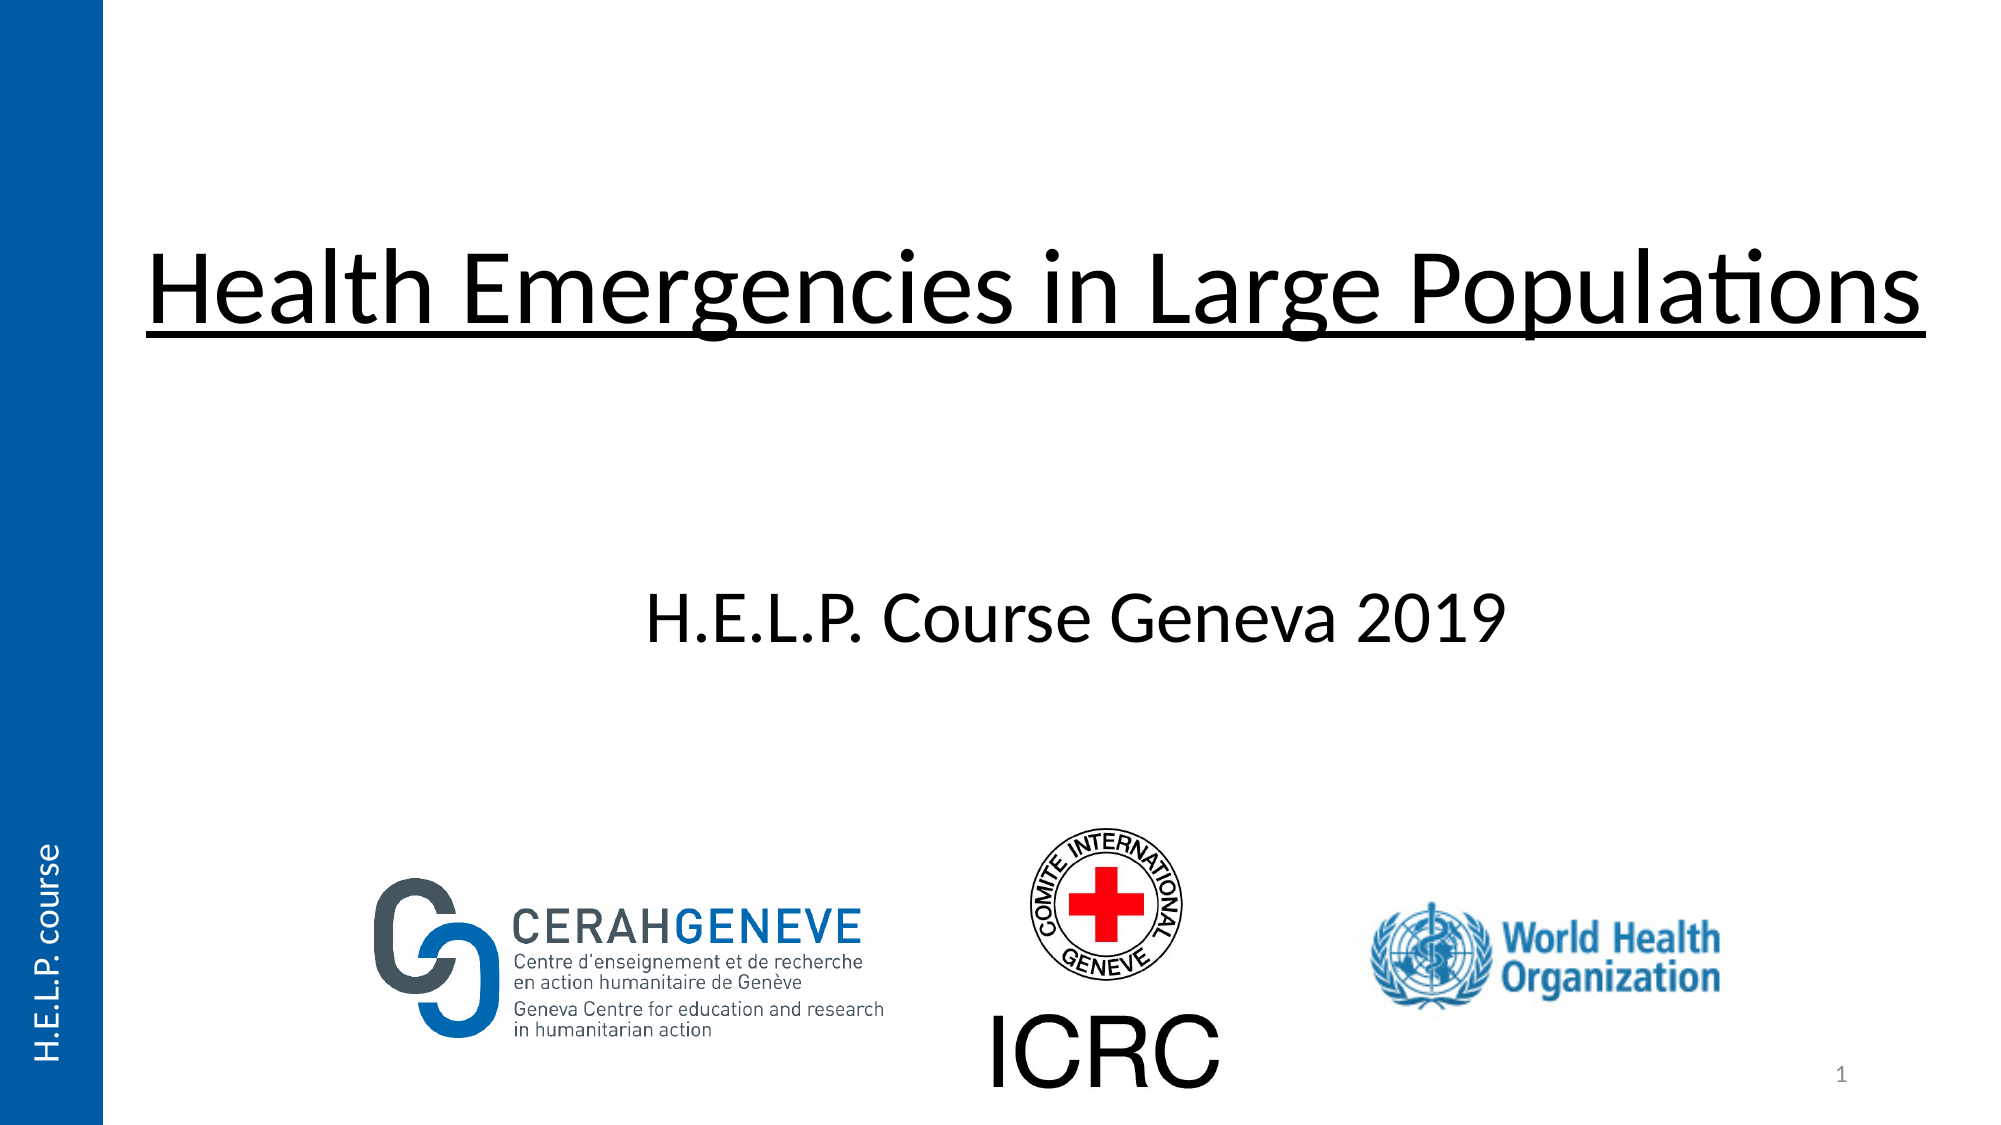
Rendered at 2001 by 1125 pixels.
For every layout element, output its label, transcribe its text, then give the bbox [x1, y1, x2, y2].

slide_number 1 [1412, 1042, 1863, 1103]
text_box H.E.L.P. Course Geneva 2019 [389, 570, 1765, 731]
picture [977, 810, 1237, 1106]
text_box Health Emergencies in Large Populations [131, 168, 2000, 410]
picture [1331, 877, 1781, 1039]
picture [374, 878, 883, 1038]
